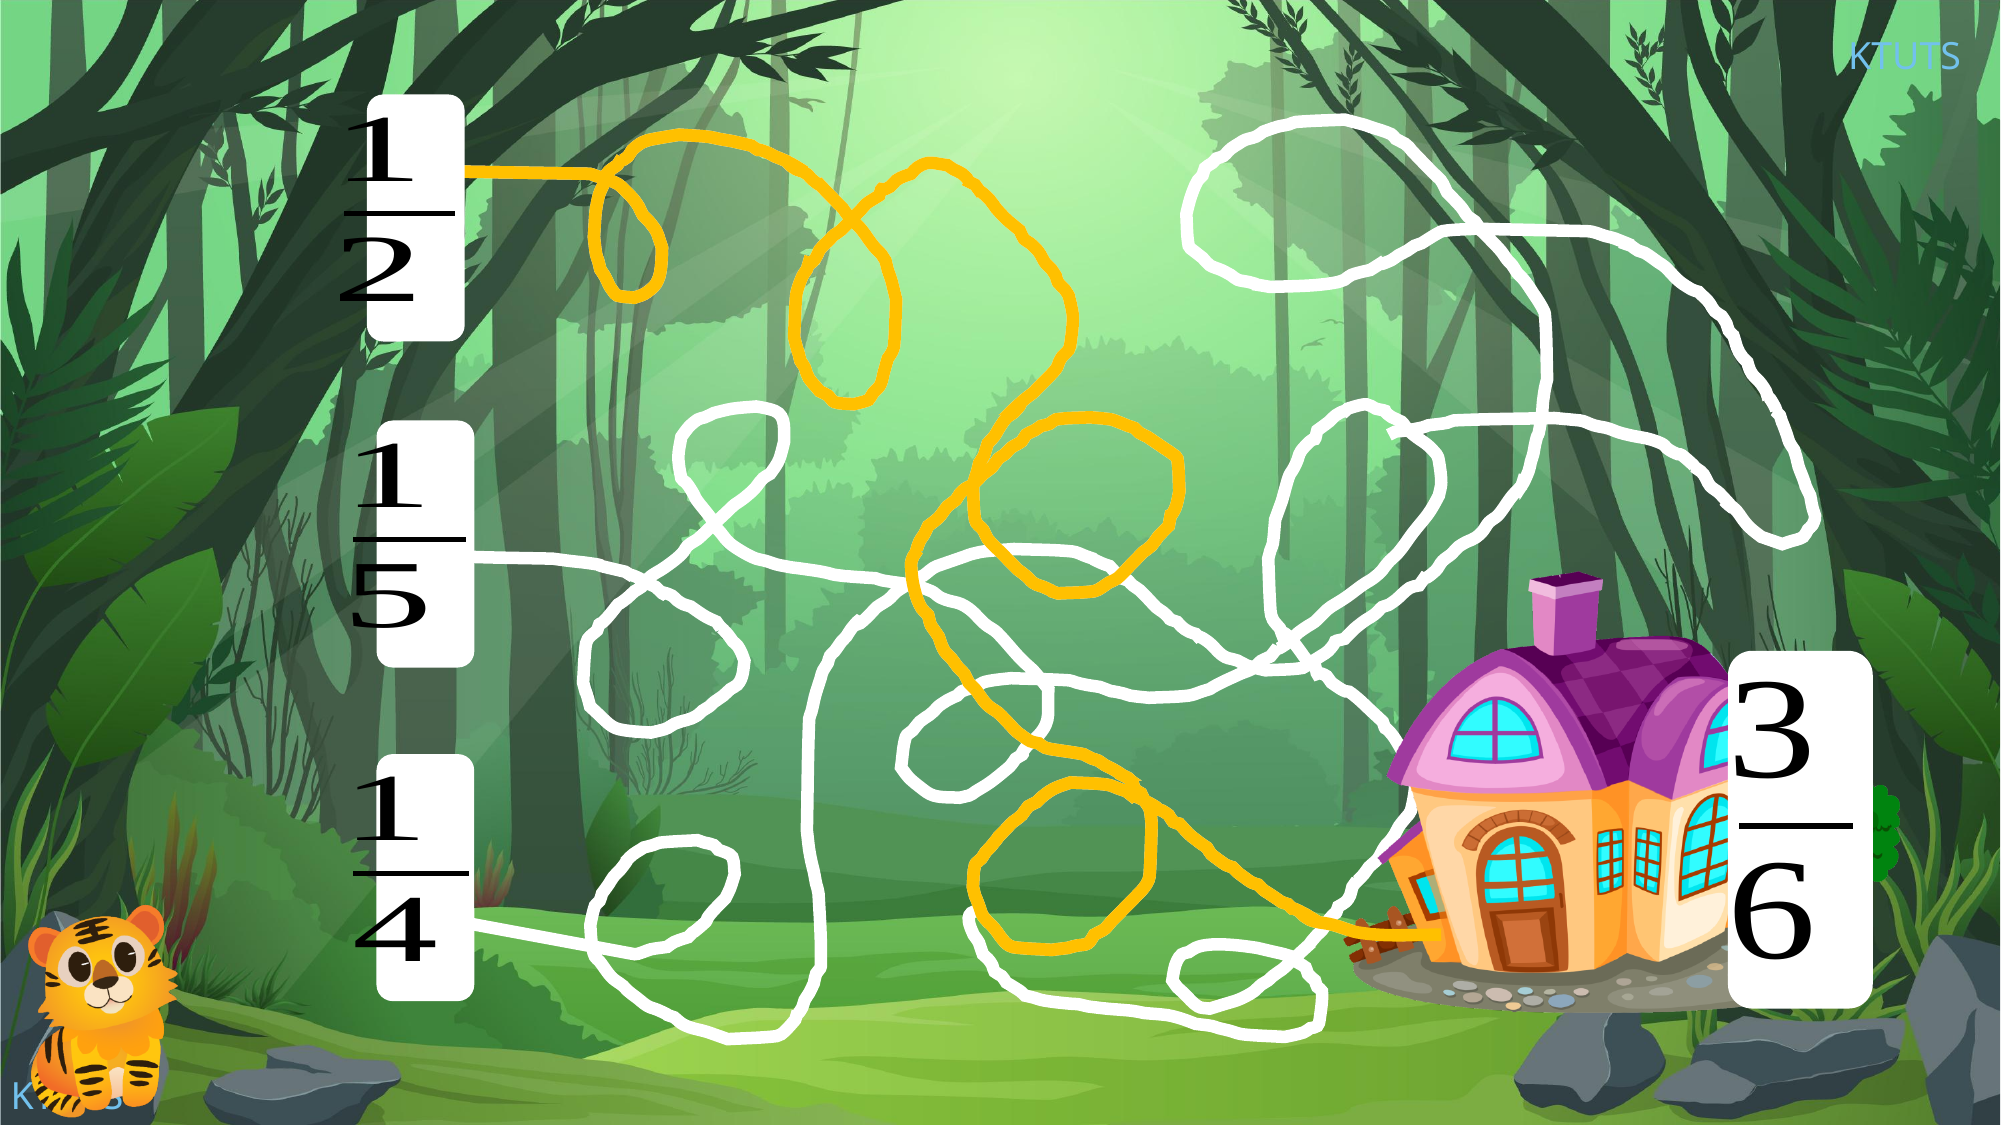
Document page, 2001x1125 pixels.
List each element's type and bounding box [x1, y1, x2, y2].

text_box [1727, 650, 1931, 1009]
text_box [1135, 663, 1343, 857]
text_box [332, 94, 536, 342]
text_box [545, 580, 946, 1041]
text_box [545, 405, 907, 754]
text_box [1120, 118, 1817, 672]
text_box [342, 420, 545, 668]
text_box [536, 133, 1343, 951]
text_box [1284, 403, 1408, 486]
picture [0, 0, 2001, 1125]
text_box [958, 549, 1070, 614]
text_box [341, 754, 545, 1002]
text_box [967, 806, 1327, 1038]
text_box [809, 656, 1141, 903]
